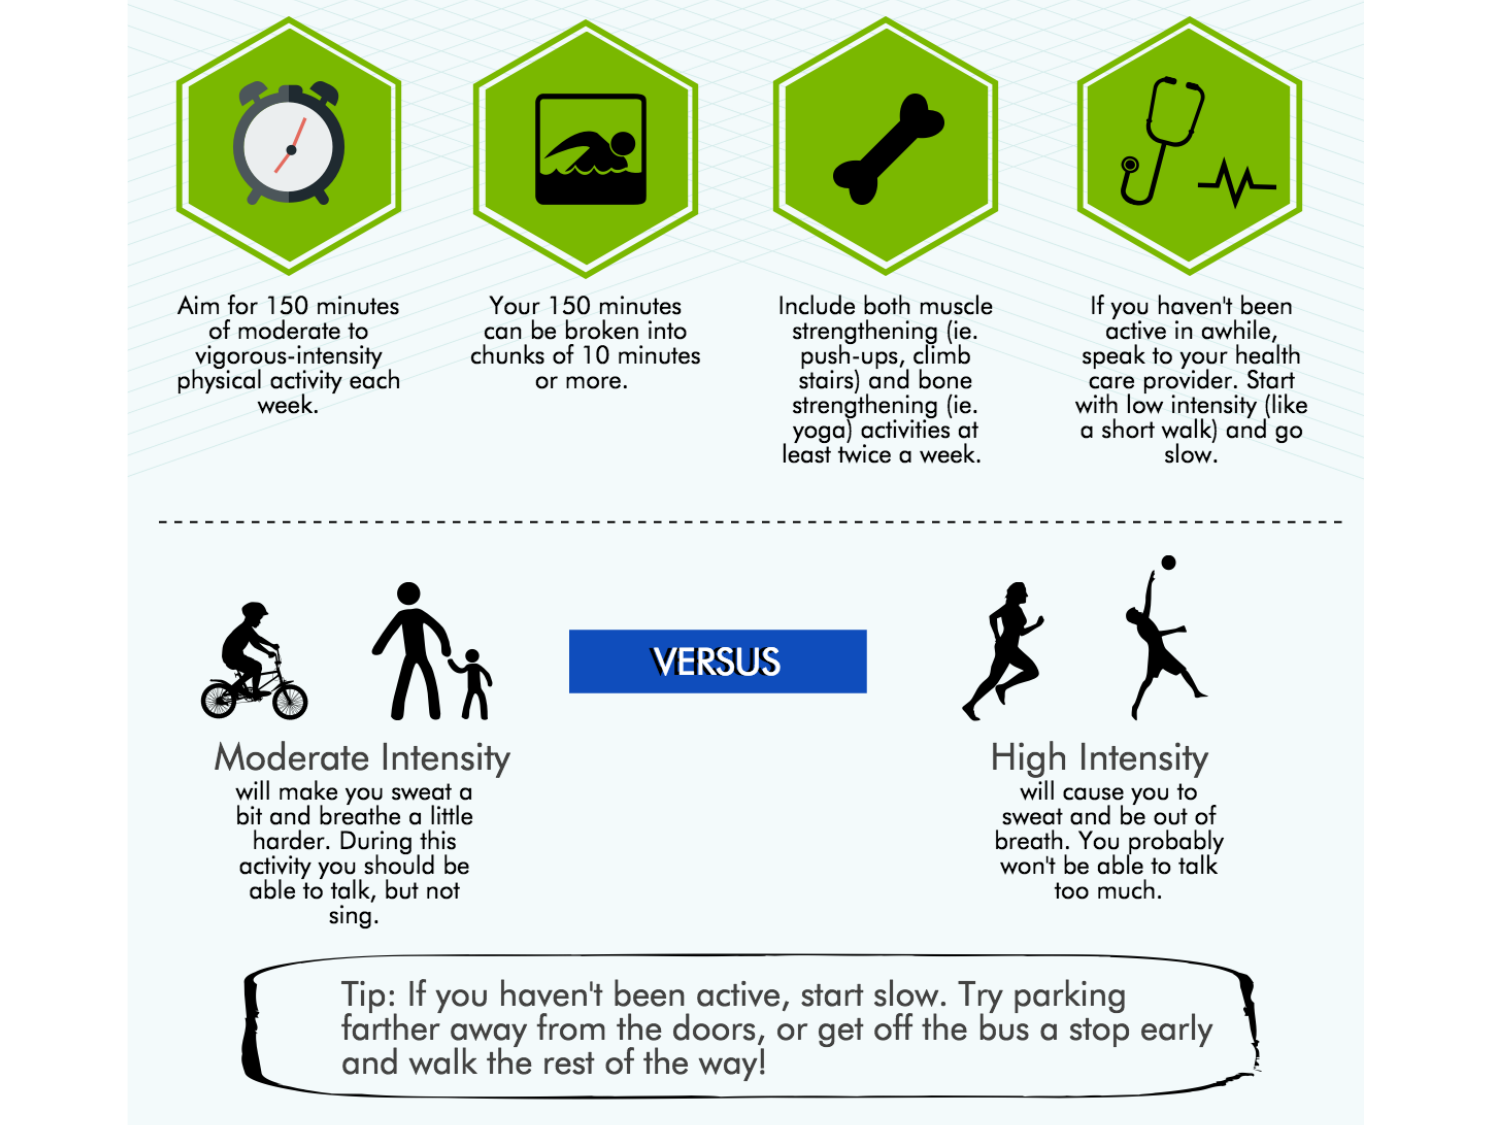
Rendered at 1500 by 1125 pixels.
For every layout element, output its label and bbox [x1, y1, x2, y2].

picture [127, 0, 1365, 1125]
